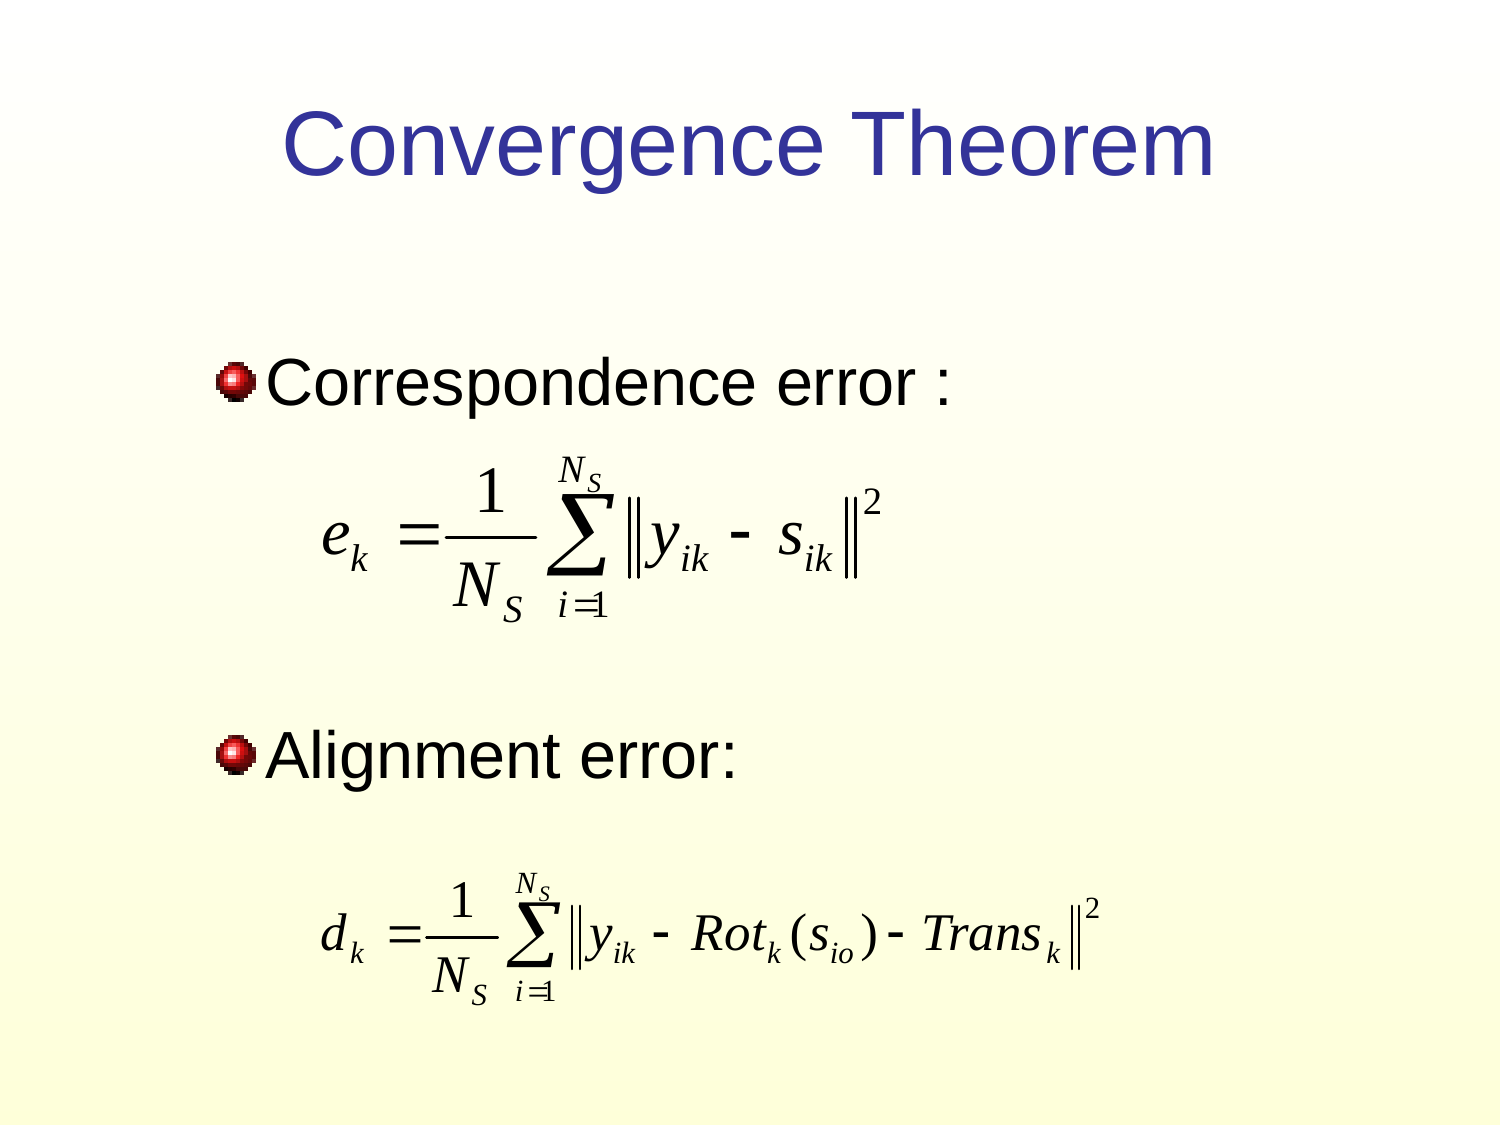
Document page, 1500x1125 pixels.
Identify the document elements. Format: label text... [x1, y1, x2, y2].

picture [208, 728, 256, 775]
list Correspondence error : Alignment error: [193, 330, 1426, 1007]
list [312, 437, 901, 638]
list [312, 857, 1117, 1018]
picture [208, 355, 256, 402]
title Convergence Theorem [74, 44, 1426, 233]
